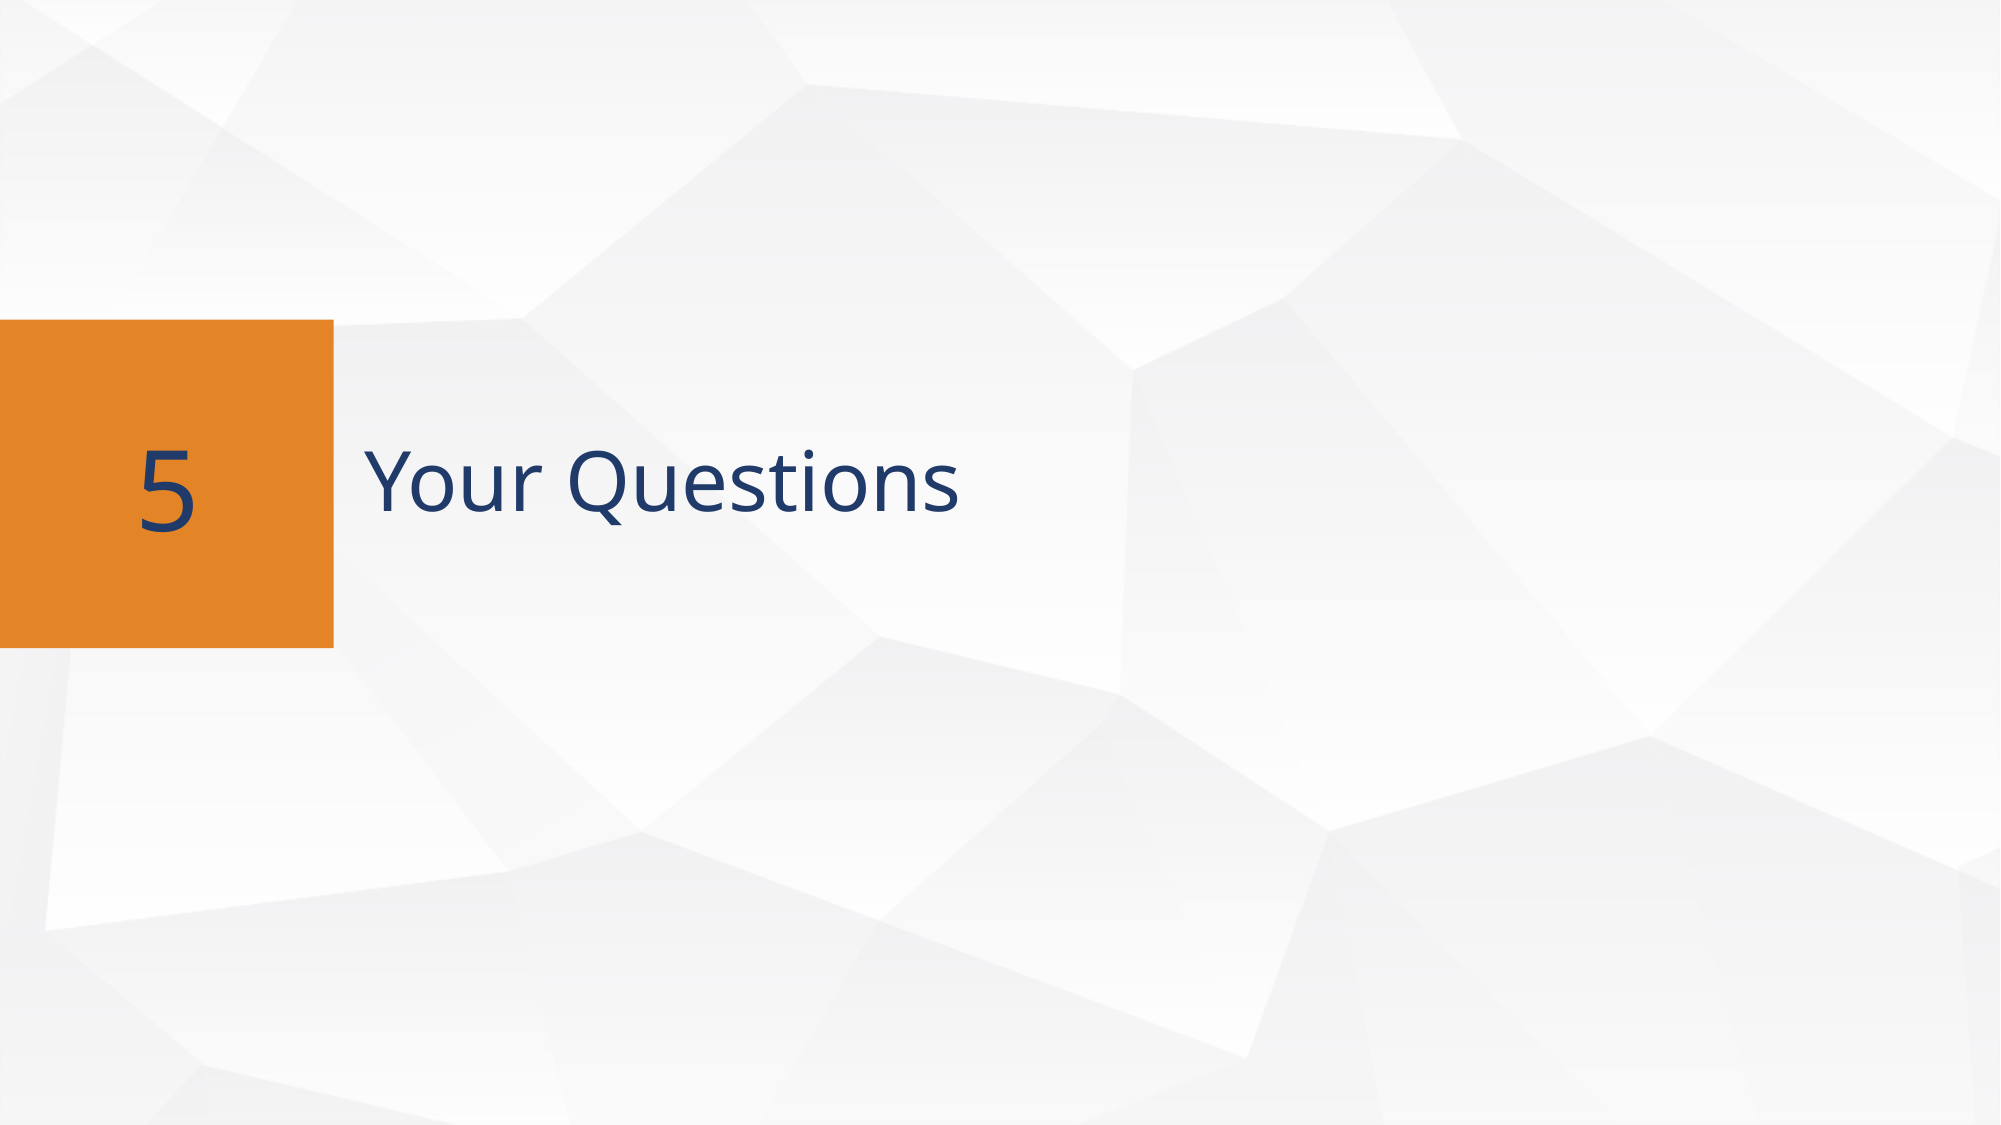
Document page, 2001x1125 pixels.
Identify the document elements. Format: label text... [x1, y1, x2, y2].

title Your Questions [349, 382, 1984, 575]
picture [0, 0, 2001, 1125]
text_box 5 [120, 411, 248, 562]
